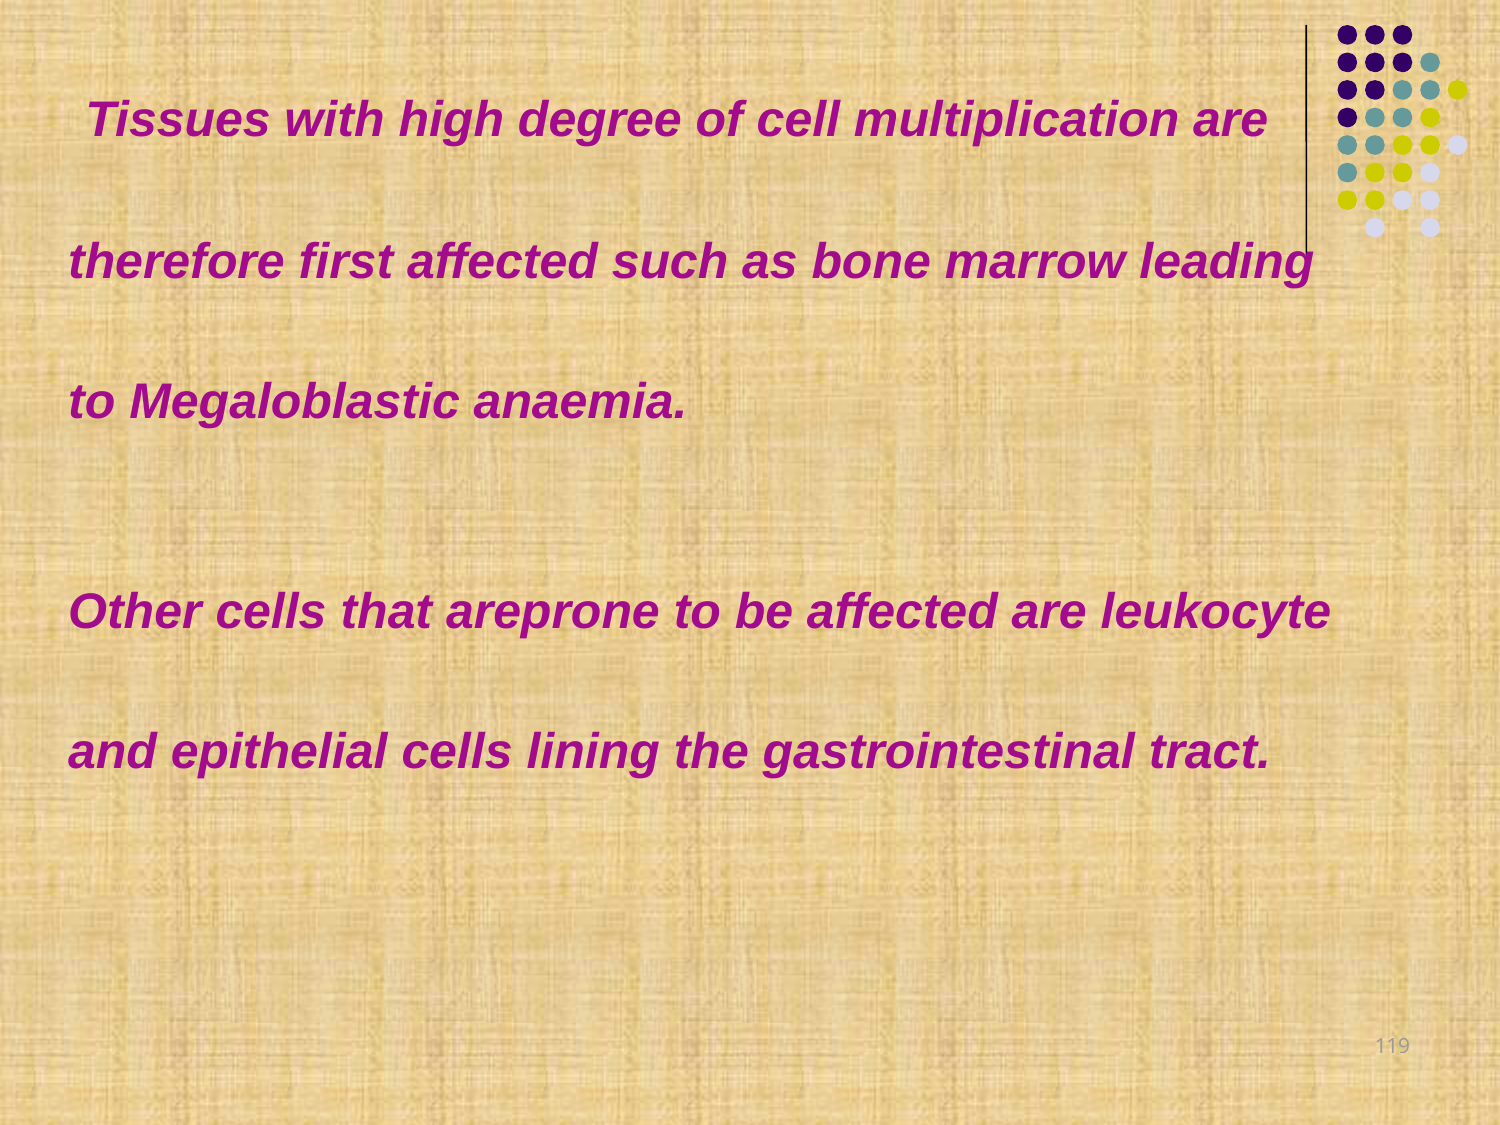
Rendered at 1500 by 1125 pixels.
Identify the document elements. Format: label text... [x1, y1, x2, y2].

slide_number 119 [1074, 1025, 1425, 1100]
list Tissues with high degree of cell multiplication are therefore first affected such as bone marrow leading to Megaloblastic anaemia. Other cells that areprone to be affected are leukocyte and epithelial cells lining the gastrointestinal tract. [53, 66, 1388, 809]
picture [0, 0, 1500, 1125]
